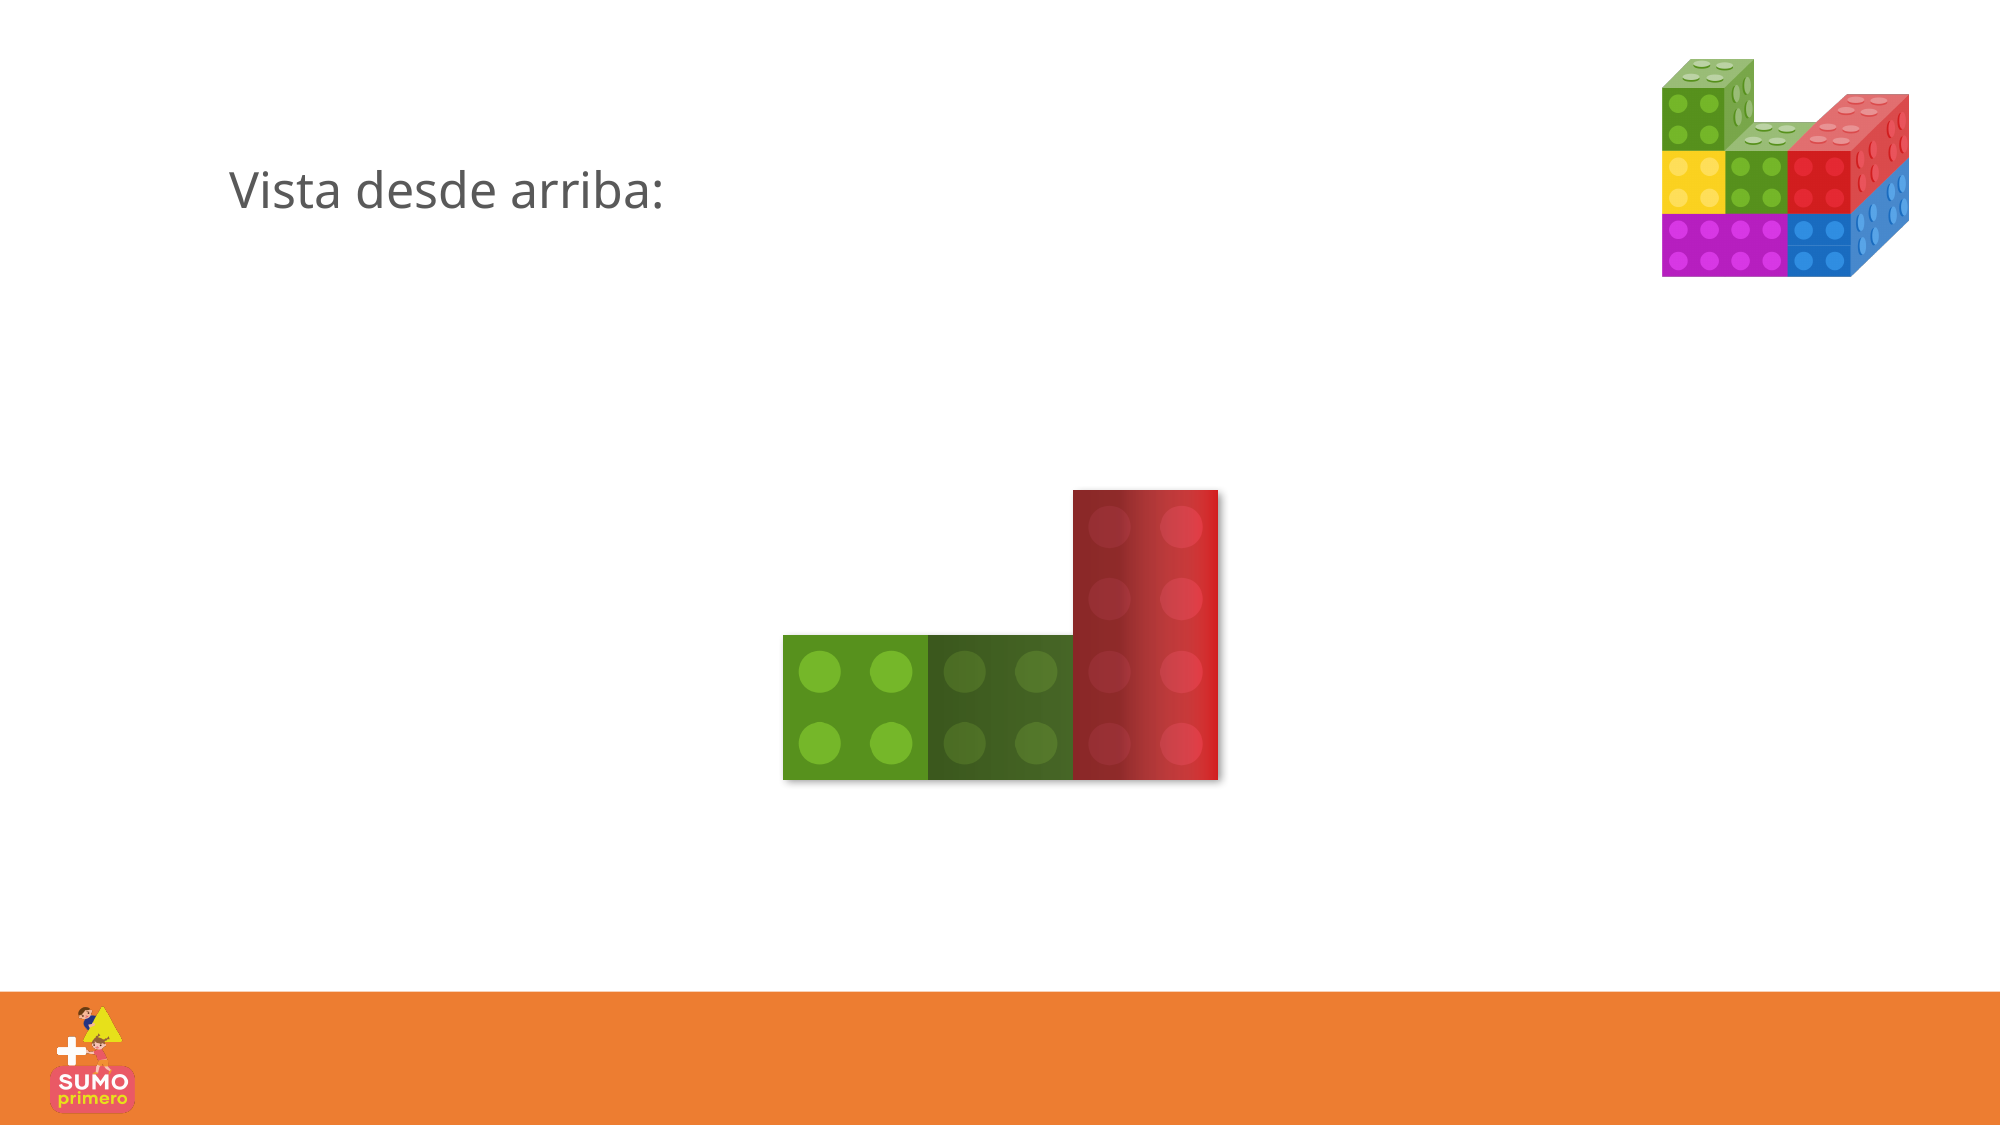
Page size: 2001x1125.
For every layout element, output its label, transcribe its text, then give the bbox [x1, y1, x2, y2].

picture [47, 1003, 138, 1125]
picture [1662, 59, 1909, 277]
text_box Vista desde arriba: [214, 96, 1750, 288]
picture [783, 490, 1218, 781]
